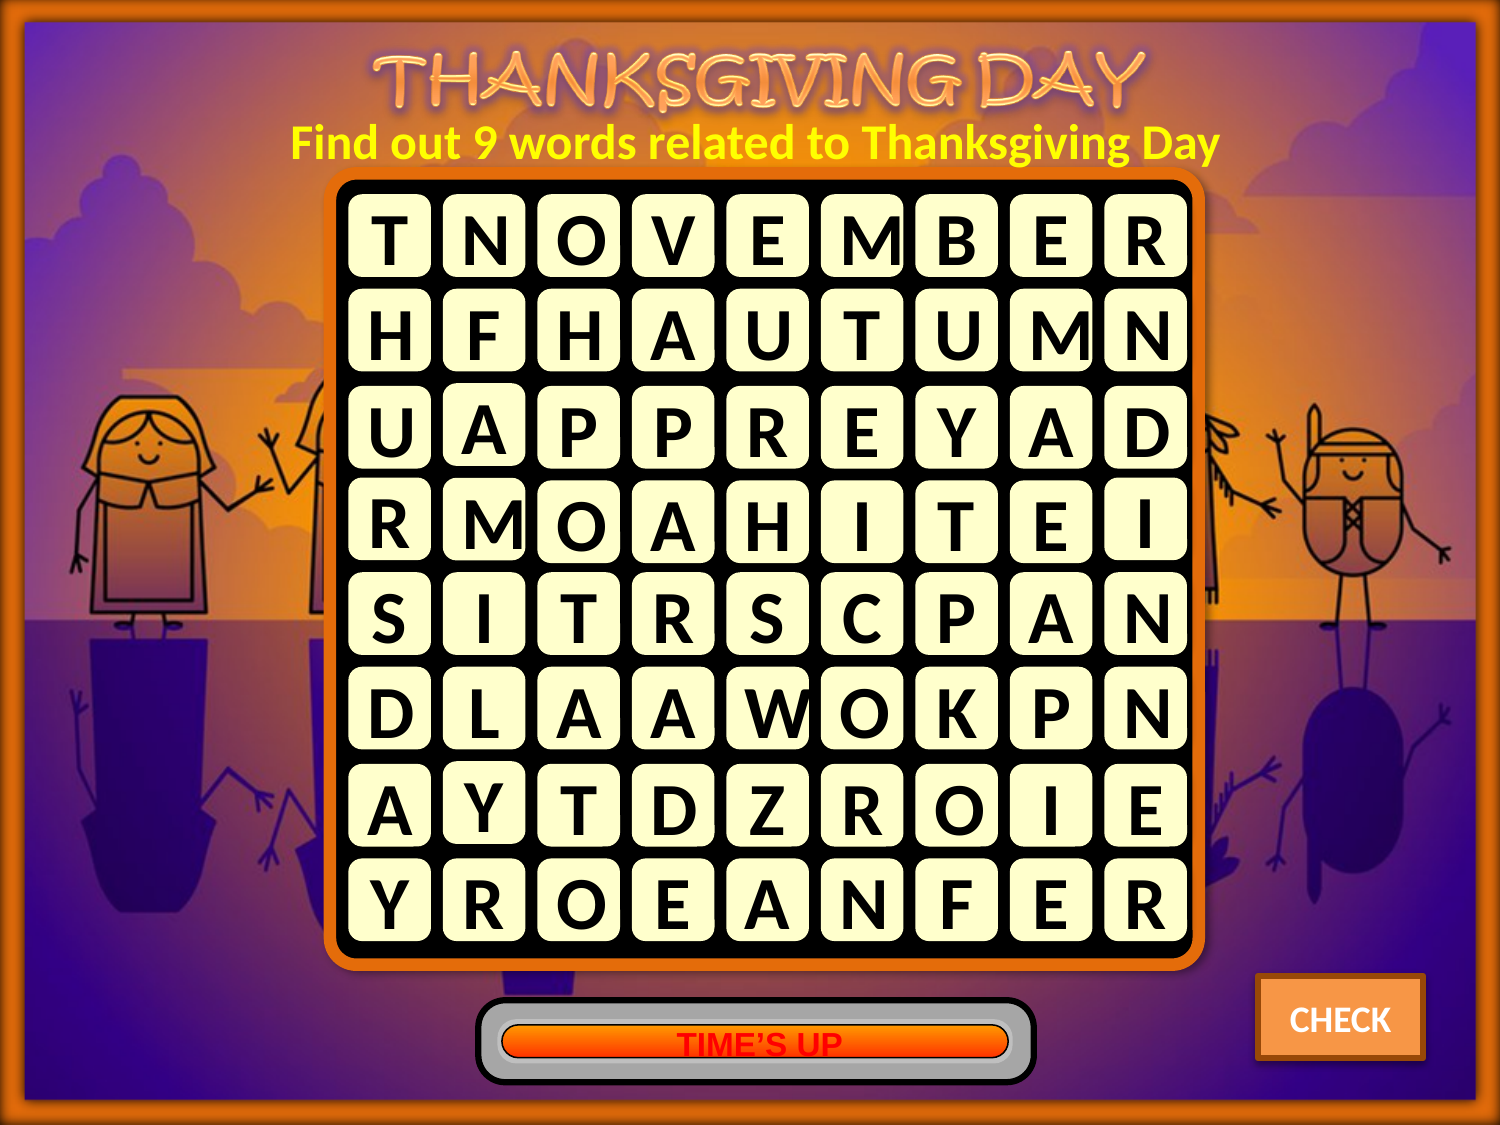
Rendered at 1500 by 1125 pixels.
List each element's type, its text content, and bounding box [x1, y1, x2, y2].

text_box P [535, 383, 623, 471]
text_box Find out 9 words related to Thanksgiving Day [171, 101, 1341, 177]
text_box [500, 1022, 557, 1061]
text_box [963, 1024, 1009, 1058]
text_box U [913, 286, 1001, 374]
text_box I [1102, 475, 1190, 563]
text_box T [535, 570, 623, 658]
text_box O [535, 478, 623, 566]
text_box O [818, 664, 906, 752]
text_box T [346, 192, 434, 280]
text_box R [1102, 192, 1190, 280]
text_box C [818, 570, 906, 658]
text_box H [535, 286, 623, 374]
text_box N [1102, 570, 1190, 658]
text_box Y [913, 383, 1001, 471]
picture [0, 0, 1500, 1125]
text_box A [724, 856, 812, 944]
text_box E [1007, 478, 1095, 566]
text_box N [441, 192, 528, 280]
text_box I [1007, 761, 1095, 849]
text_box P [1007, 664, 1095, 752]
text_box Y [346, 856, 434, 944]
text_box [501, 1024, 557, 1058]
text_box U [724, 286, 812, 374]
text_box S [346, 570, 434, 658]
text_box A [535, 664, 623, 752]
text_box D [629, 761, 717, 849]
text_box P [913, 570, 1001, 658]
text_box R [346, 475, 434, 563]
text_box E [818, 383, 906, 471]
text_box T [913, 478, 1001, 566]
text_box M [818, 192, 906, 280]
text_box R [818, 761, 906, 849]
text_box S [724, 570, 812, 658]
text_box N [1102, 286, 1190, 374]
text_box R [629, 570, 717, 658]
text_box E [724, 192, 812, 280]
text_box TIME’S UP [557, 1016, 963, 1071]
text_box U [346, 383, 434, 471]
text_box O [535, 856, 623, 944]
text_box E [1007, 192, 1095, 280]
text_box A [1007, 570, 1095, 658]
text_box F [913, 856, 1001, 944]
text_box A [629, 286, 717, 374]
text_box E [1007, 856, 1095, 944]
text_box [963, 1022, 1010, 1061]
text_box Z [724, 761, 812, 849]
text_box [327, 177, 1201, 967]
text_box E [629, 856, 717, 944]
text_box O [535, 192, 623, 280]
text_box [478, 1000, 1034, 1083]
text_box N [818, 856, 906, 944]
text_box R [440, 856, 528, 944]
text_box E [1102, 761, 1190, 849]
text_box I [818, 478, 906, 566]
text_box A [1007, 383, 1095, 471]
text_box I [440, 570, 528, 658]
text_box T [818, 286, 906, 374]
text_box R [1102, 856, 1190, 944]
text_box A [629, 478, 717, 566]
text_box F [440, 286, 528, 374]
text_box P [629, 383, 717, 471]
text_box D [346, 664, 434, 752]
text_box A [629, 664, 717, 752]
text_box D [1102, 383, 1190, 471]
text_box Y [440, 760, 528, 846]
text_box W [724, 664, 812, 752]
text_box H [346, 286, 434, 374]
text_box O [913, 761, 1001, 849]
text_box CHECK [1255, 973, 1426, 1061]
text_box H [724, 478, 812, 566]
text_box R [724, 383, 812, 471]
text_box T [535, 761, 623, 849]
text_box L [440, 664, 528, 752]
text_box V [629, 192, 717, 280]
text_box M [440, 475, 528, 563]
text_box N [1102, 664, 1190, 752]
text_box A [346, 761, 434, 849]
text_box B [913, 192, 1001, 280]
text_box M [1007, 286, 1095, 374]
text_box K [913, 664, 1001, 752]
text_box A [440, 382, 528, 468]
